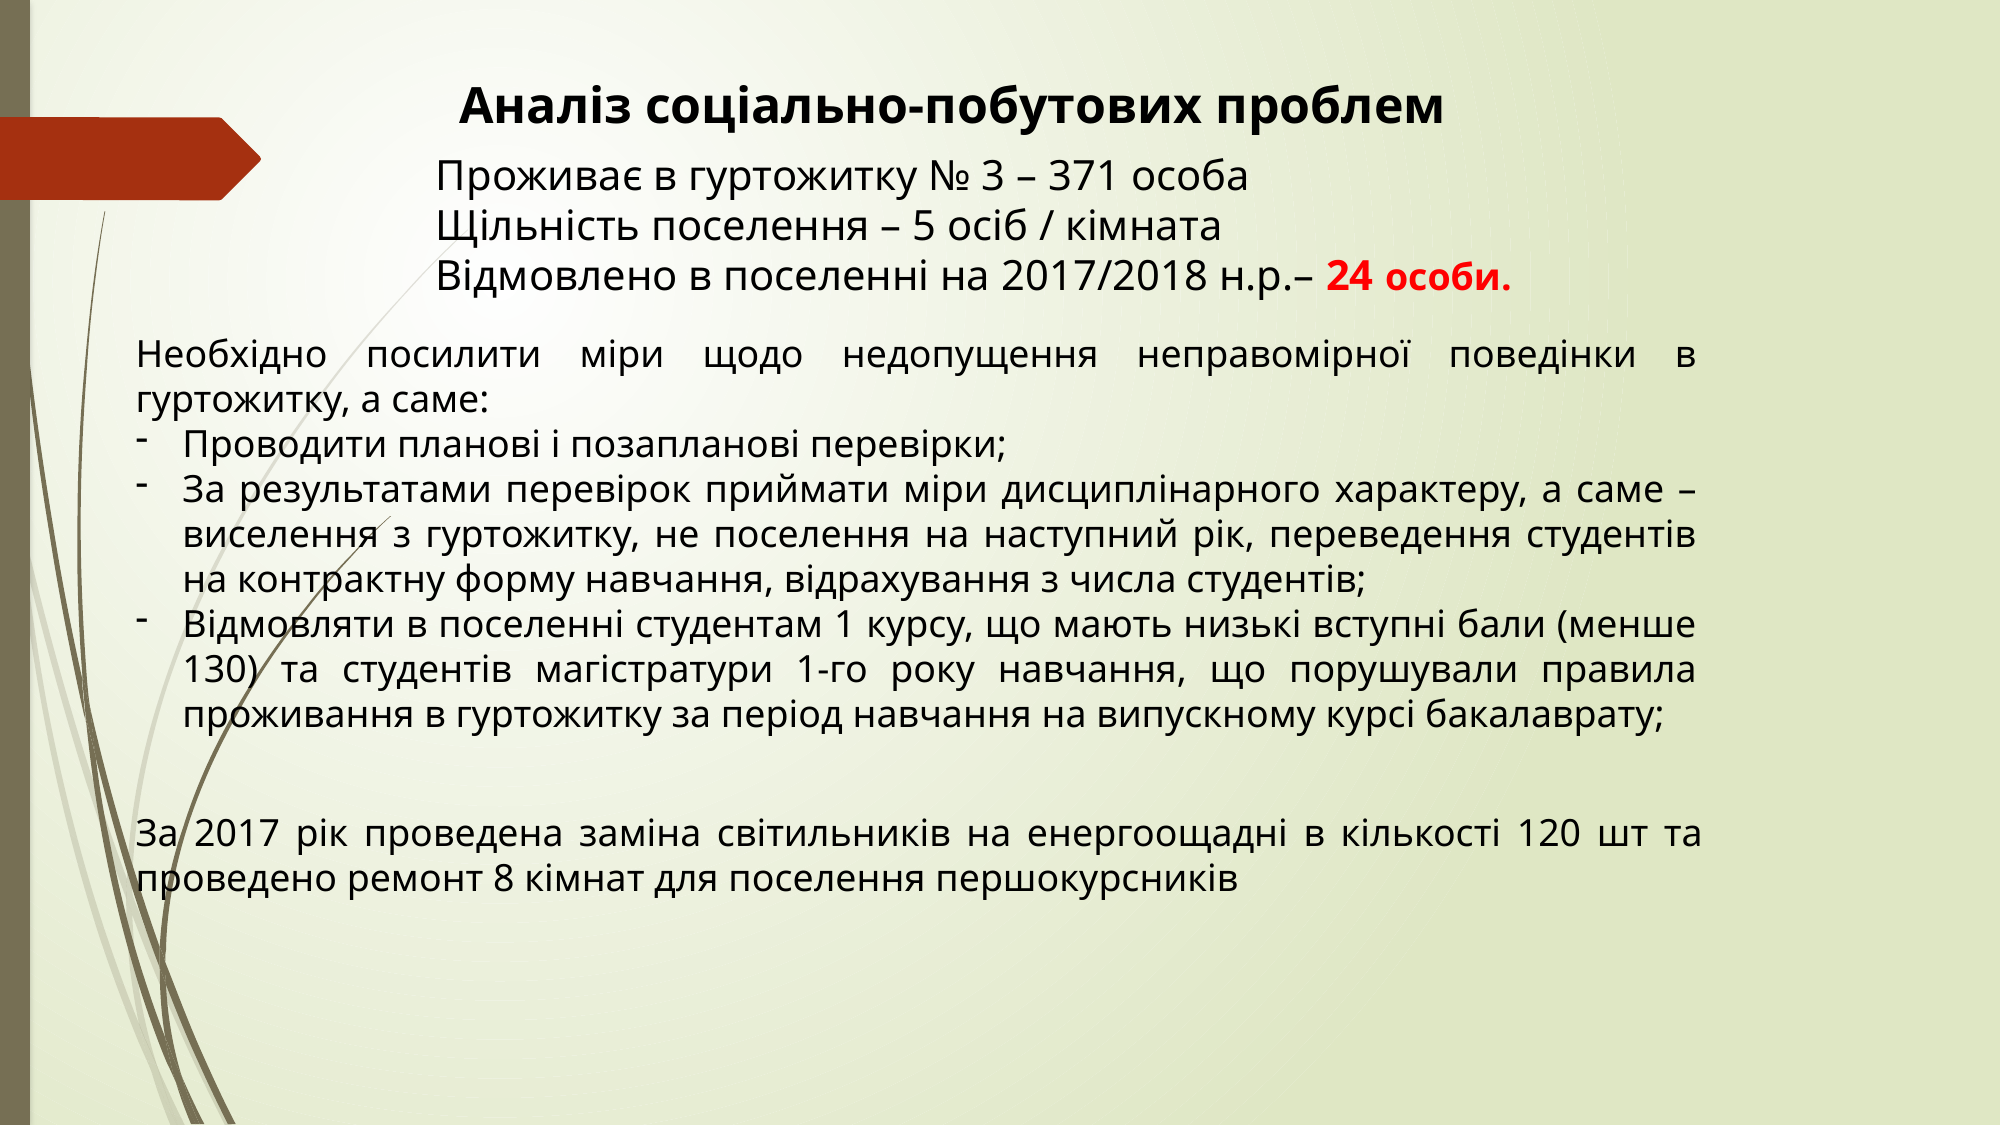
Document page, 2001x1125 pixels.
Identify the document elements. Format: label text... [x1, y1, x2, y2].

text_box Проживає в гуртожитку № 3 – 371 особа Щільність поселення – 5 осіб / кімната Відмовлено в поселенні на 2017/2018 н.р.– 24 особи. [421, 141, 1579, 307]
text_box За 2017 рік проведена заміна світильників на енергоощадні в кількості 120 шт та проведено ремонт 8 кімнат для поселення першокурсників [120, 801, 1735, 907]
text_box Аналіз соціально-побутових проблем [326, 66, 1579, 202]
text_box Необхідно посилити міри щодо недопущення неправомірної поведінки в гуртожитку, а саме: Проводити планові і позапланові перевірки; За результатами перевірок приймати міри дисциплінарного характеру, а саме – виселення з гуртожитку, не поселення на наступний рік, переведення студентів на контрактну форму навчання, відрахування з числа студентів; Відмовляти в поселенні студентам 1 курсу, що мають низькі вступні бали (менше 130) та студентів магістратури 1-го року навчання, що порушували правила проживання в гуртожитку за період навчання на випускному курсі бакалаврату; [120, 323, 1713, 801]
